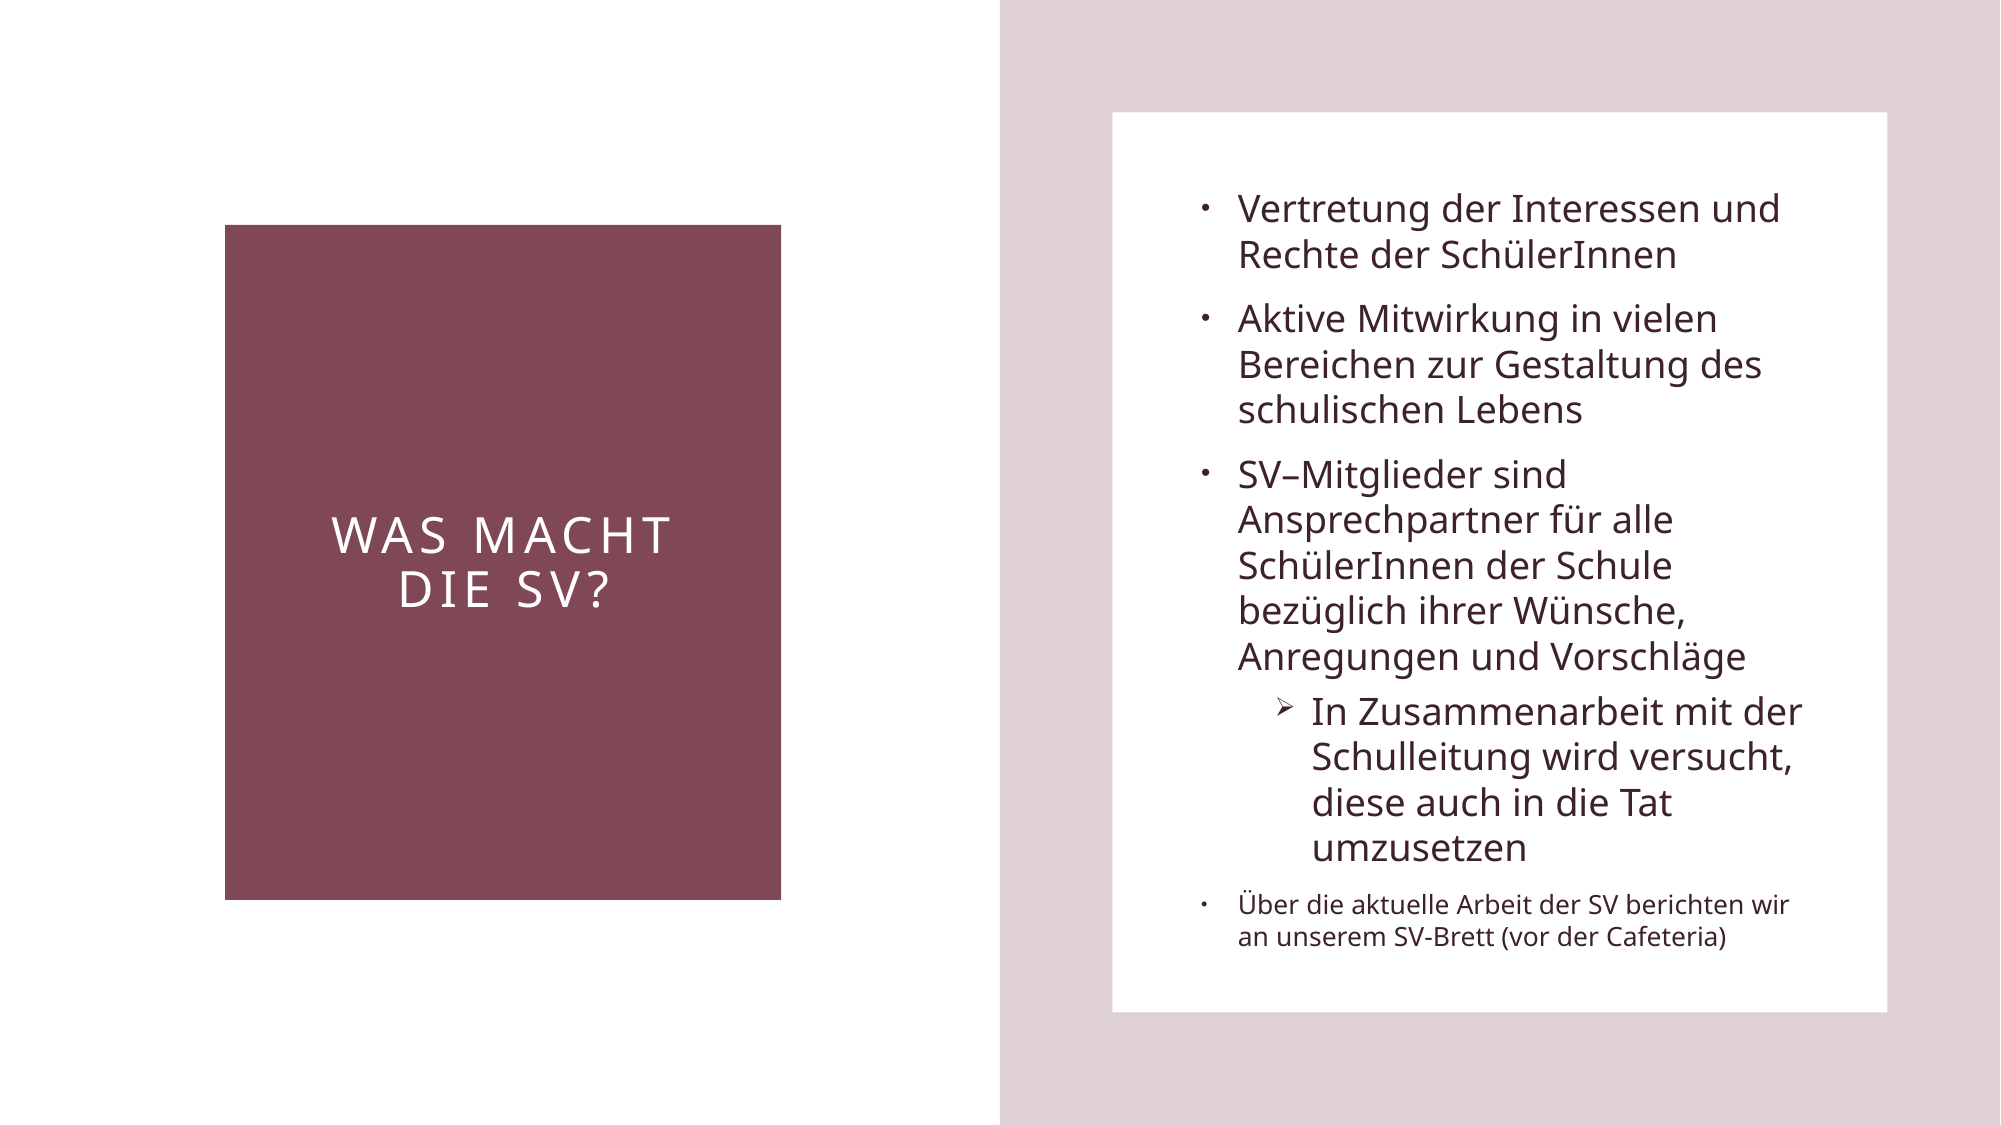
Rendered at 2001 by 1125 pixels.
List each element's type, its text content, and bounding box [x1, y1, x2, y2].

text_box [0, 0, 999, 1125]
title Was macht die SV? [279, 278, 729, 851]
text_box [224, 224, 782, 901]
text_box [1111, 111, 1888, 1013]
list Vertretung der Interessen und Rechte der SchülerInnen Aktive Mitwirkung in vielen Bereichen zur Gestaltung des schulischen Lebens SV–Mitglieder sind Ansprechpartner für alle SchülerInnen der Schule bezüglich ihrer Wünsche, Anregungen und Vorschläge In Zusammenarbeit mit der Schulleitung wird versucht, diese auch in die Tat umzusetzen Über die aktuelle Arbeit der SV berichten wir an unserem SV-Brett (vor der Cafeteria) [1186, 177, 1833, 961]
text_box [999, 0, 2000, 1125]
